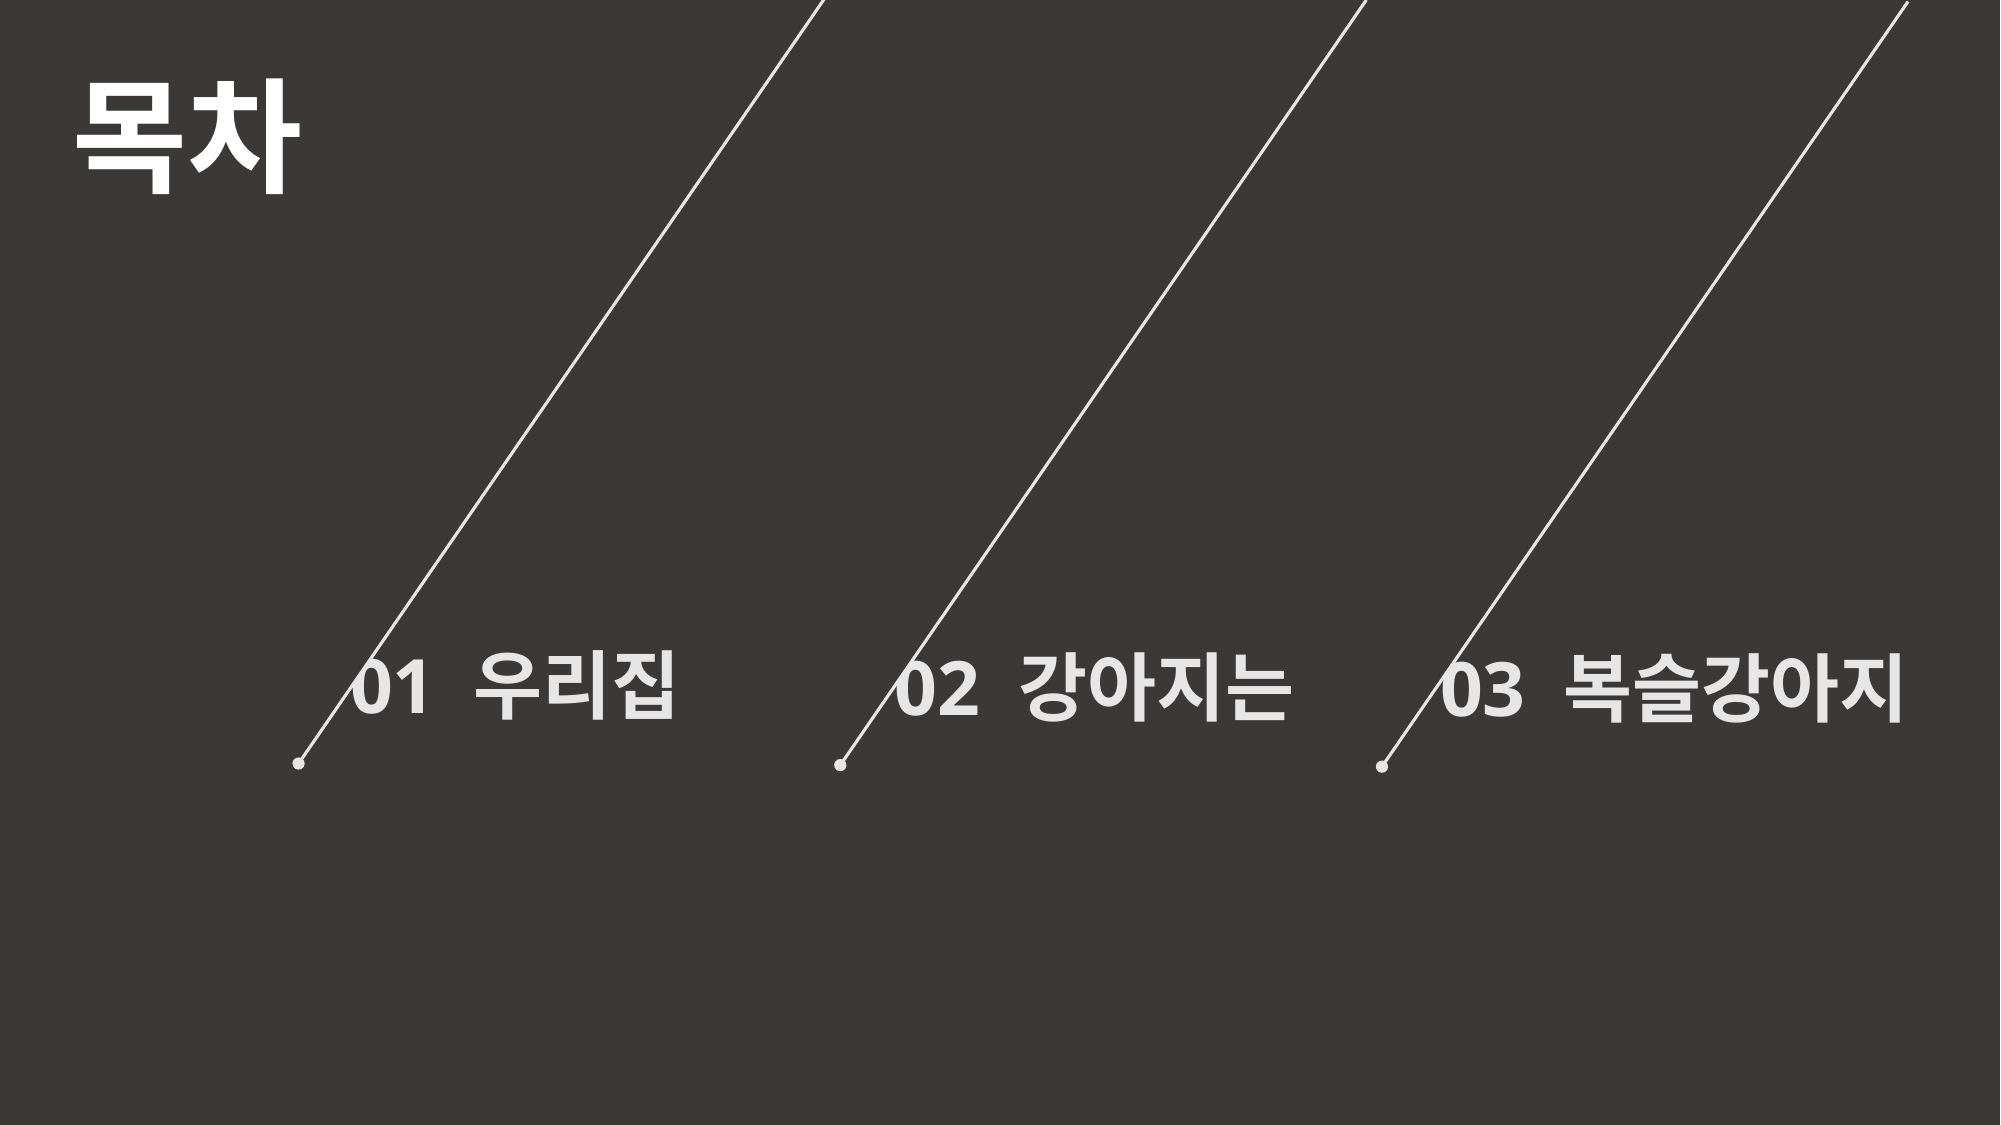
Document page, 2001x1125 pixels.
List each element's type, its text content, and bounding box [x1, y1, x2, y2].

text_box 목차 [58, 50, 235, 216]
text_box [235, 0, 777, 764]
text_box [1319, 1, 1937, 767]
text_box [777, 0, 1367, 766]
